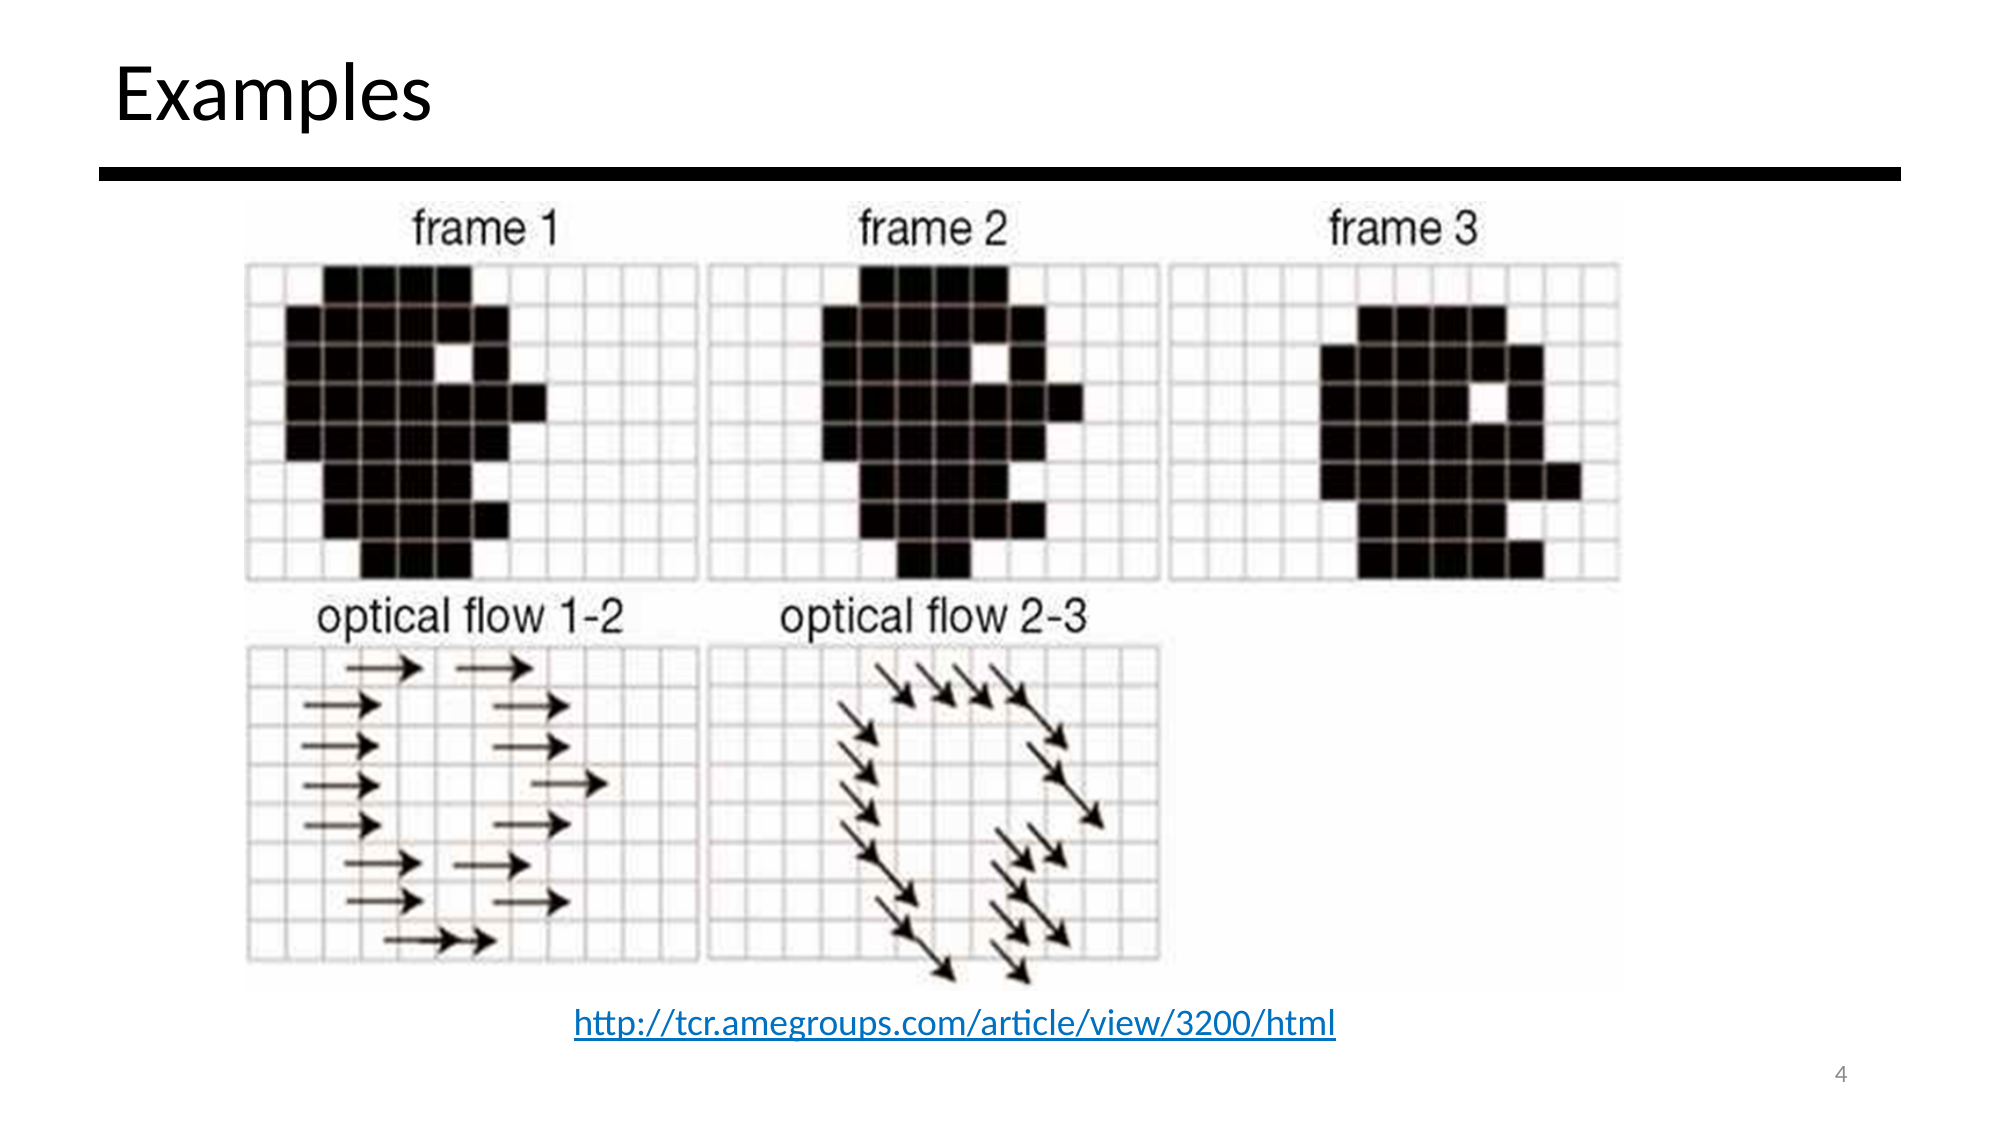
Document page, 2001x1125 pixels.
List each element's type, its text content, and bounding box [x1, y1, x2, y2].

title Examples [99, 0, 1900, 167]
text_box [99, 167, 1900, 180]
picture [244, 201, 1624, 991]
slide_number 4 [1412, 1042, 1863, 1103]
title Examples [99, 180, 1900, 188]
text_box http://tcr.amegroups.com/article/view/3200/html [558, 991, 1362, 1051]
